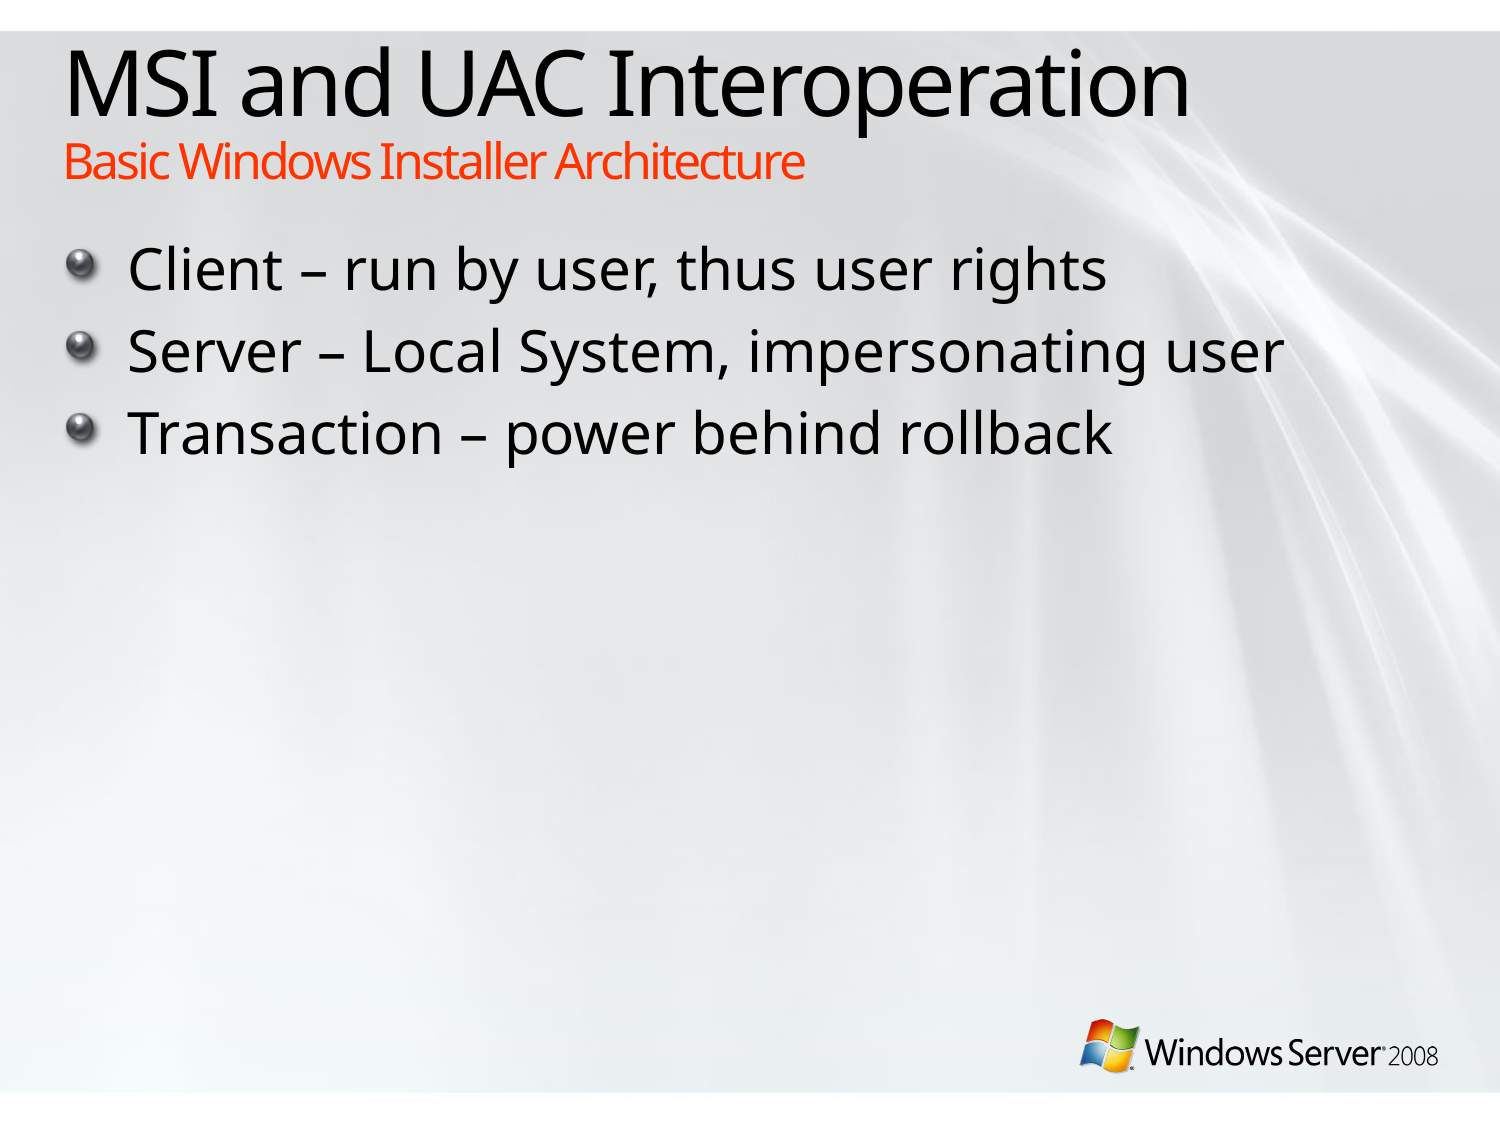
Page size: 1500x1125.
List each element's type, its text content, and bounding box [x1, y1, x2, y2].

title MSI and UAC Interoperation Basic Windows Installer Architecture [62, 37, 1438, 161]
list Client – run by user, thus user rights Server – Local System, impersonating user Transaction – power behind rollback [62, 231, 1438, 545]
picture [0, 0, 1500, 1125]
